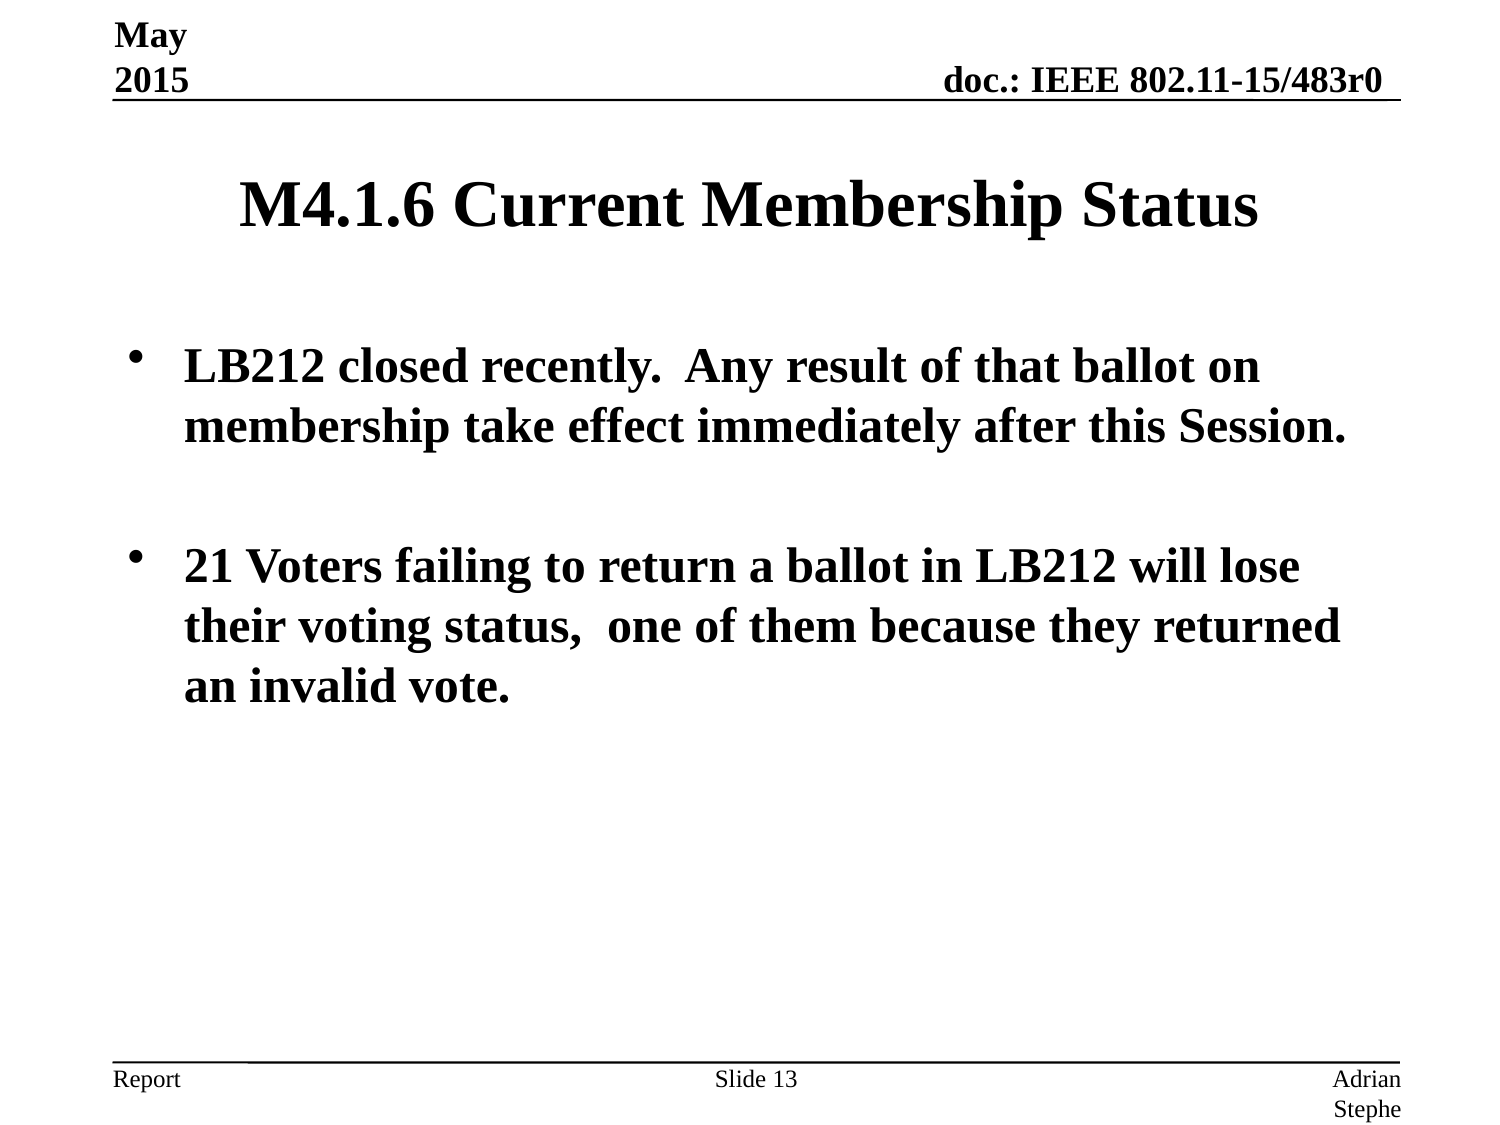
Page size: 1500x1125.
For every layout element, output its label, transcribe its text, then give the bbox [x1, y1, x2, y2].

slide_number Slide 13 [712, 1061, 800, 1093]
list LB212 closed recently. Any result of that ballot on membership take effect immediately after this Session. 21 Voters failing to return a ballot in LB212 will lose their voting status, one of them because they returned an invalid vote. [112, 324, 1388, 1000]
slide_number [114, 54, 272, 101]
footer Adrian Stephens, Intel Corporation [1324, 1061, 1402, 1093]
title M4.1.6 Current Membership Status [112, 112, 1388, 288]
